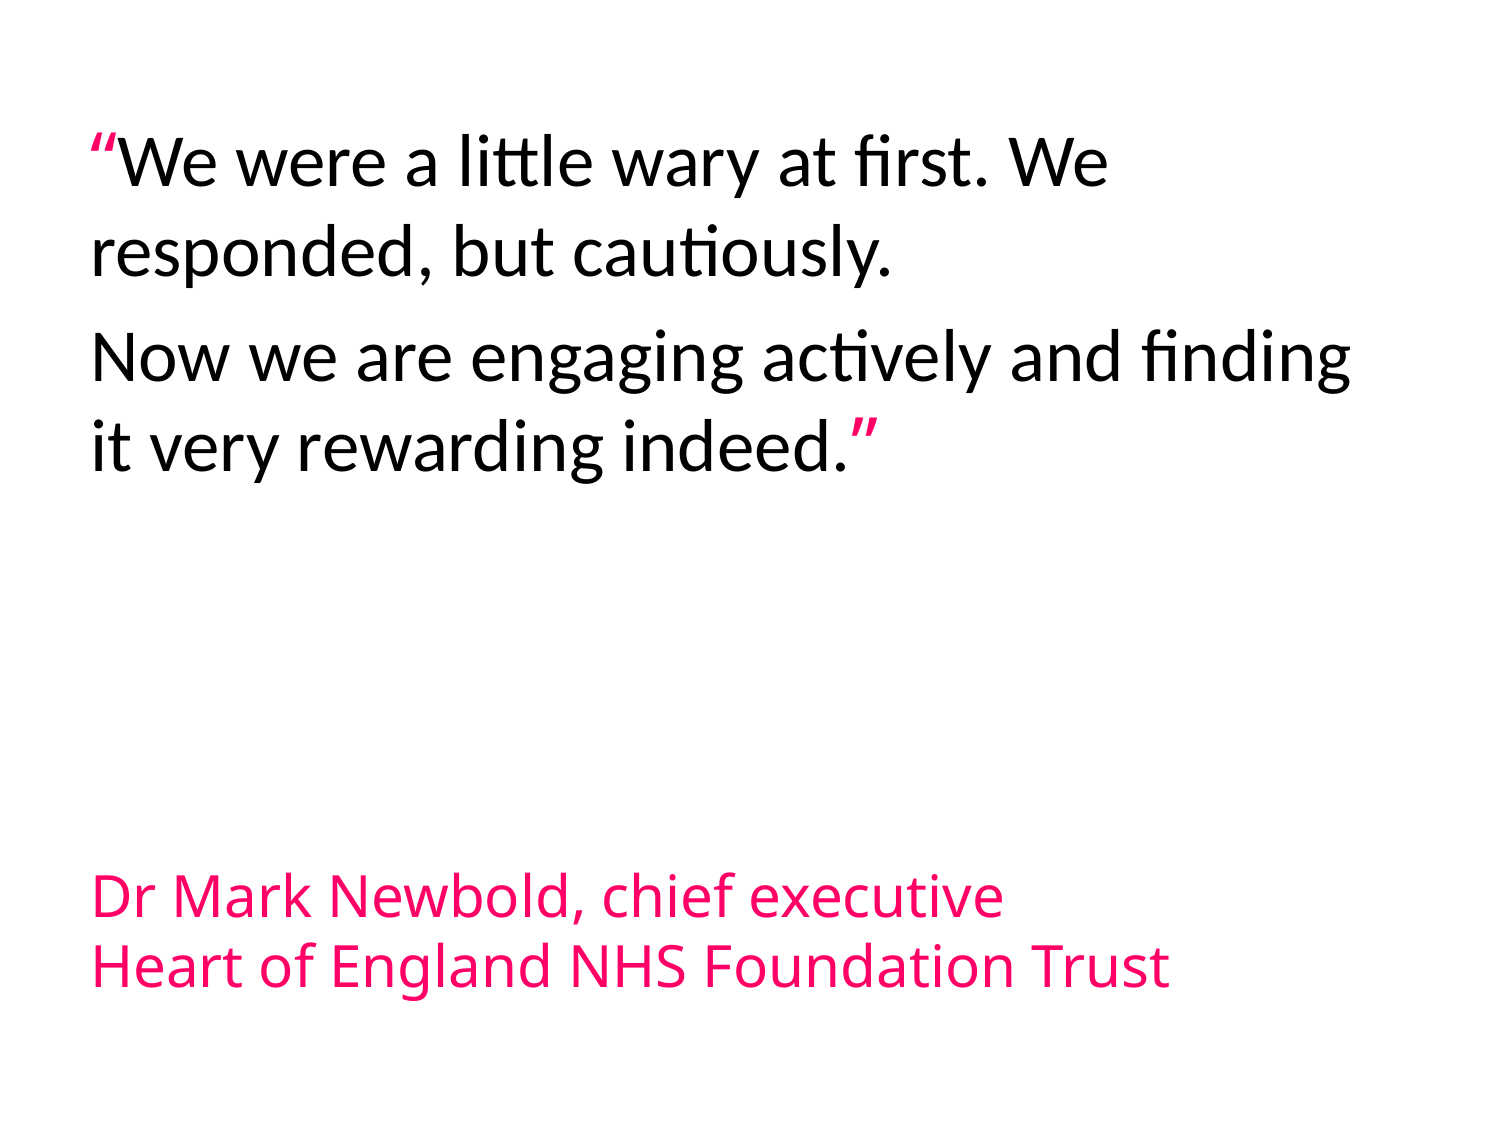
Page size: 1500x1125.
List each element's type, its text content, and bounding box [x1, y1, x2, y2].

title Dr Mark Newbold, chief executive Heart of England NHS Foundation Trust [75, 847, 1425, 1024]
list “We were a little wary at first. We responded, but cautiously. Now we are engaging actively and finding it very rewarding indeed.” [75, 103, 1425, 847]
